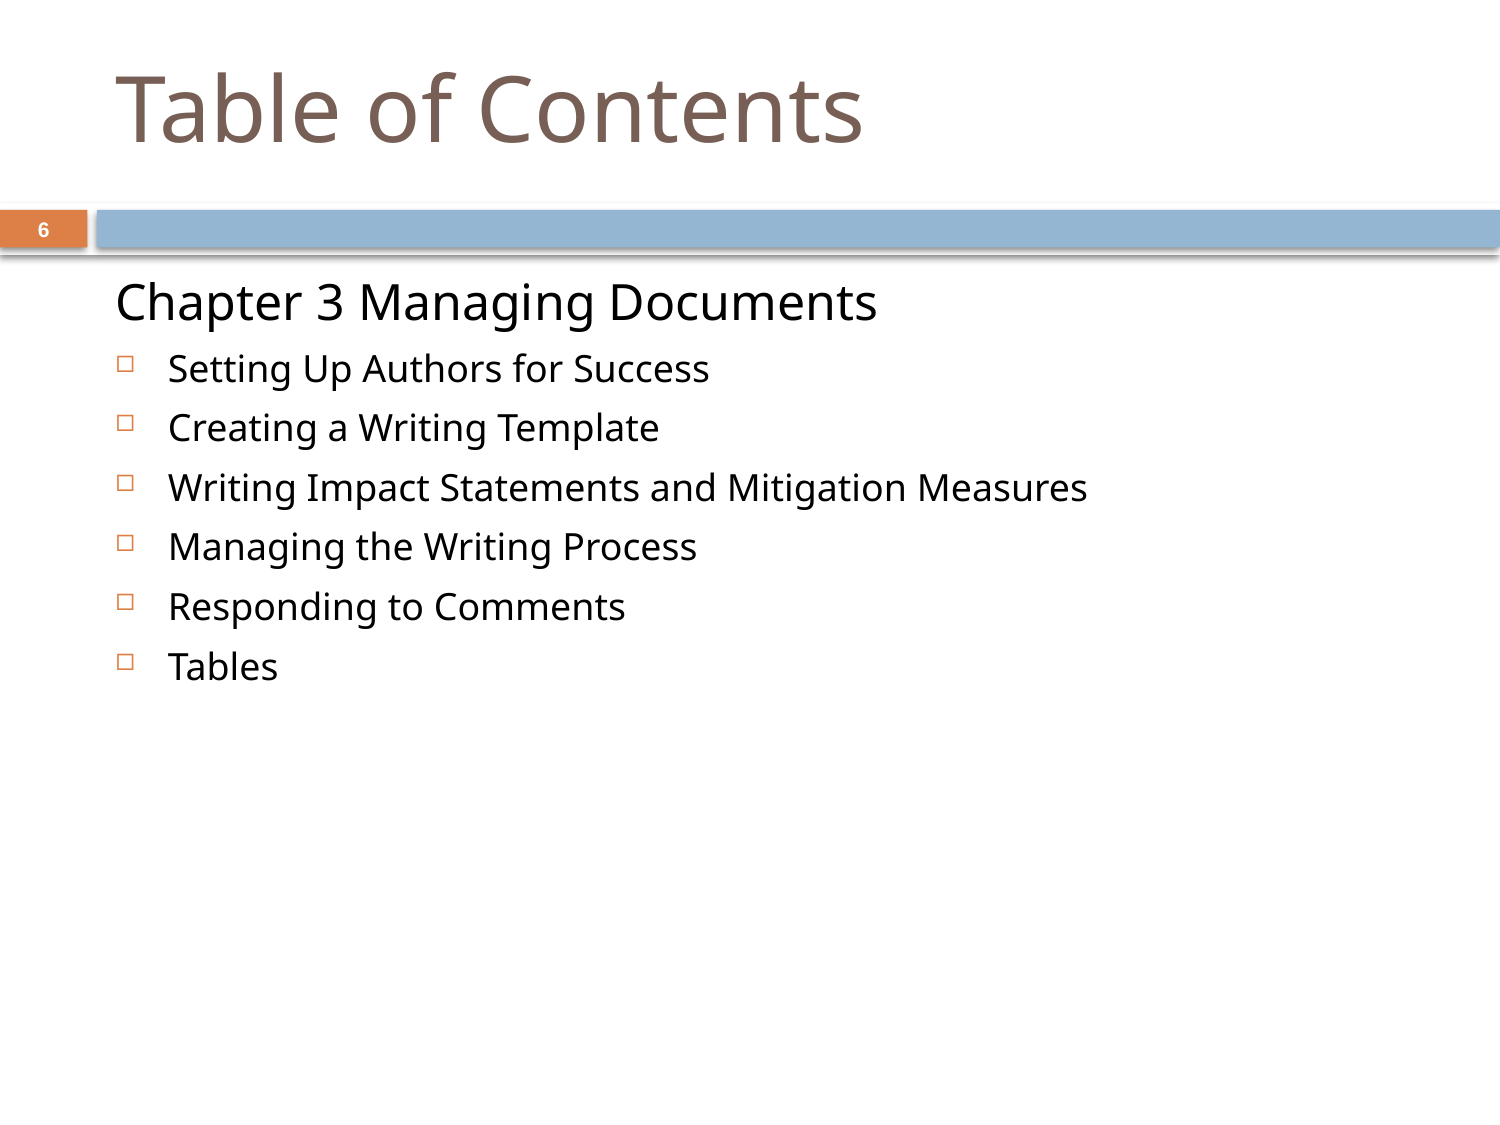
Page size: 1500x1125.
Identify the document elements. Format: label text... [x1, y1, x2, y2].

list Chapter 3 Managing Documents Setting Up Authors for Success Creating a Writing Template Writing Impact Statements and Mitigation Measures Managing the Writing Process Responding to Comments Tables [100, 262, 1438, 1000]
title Table of Contents [100, 24, 1438, 188]
slide_number 6 [0, 208, 88, 249]
